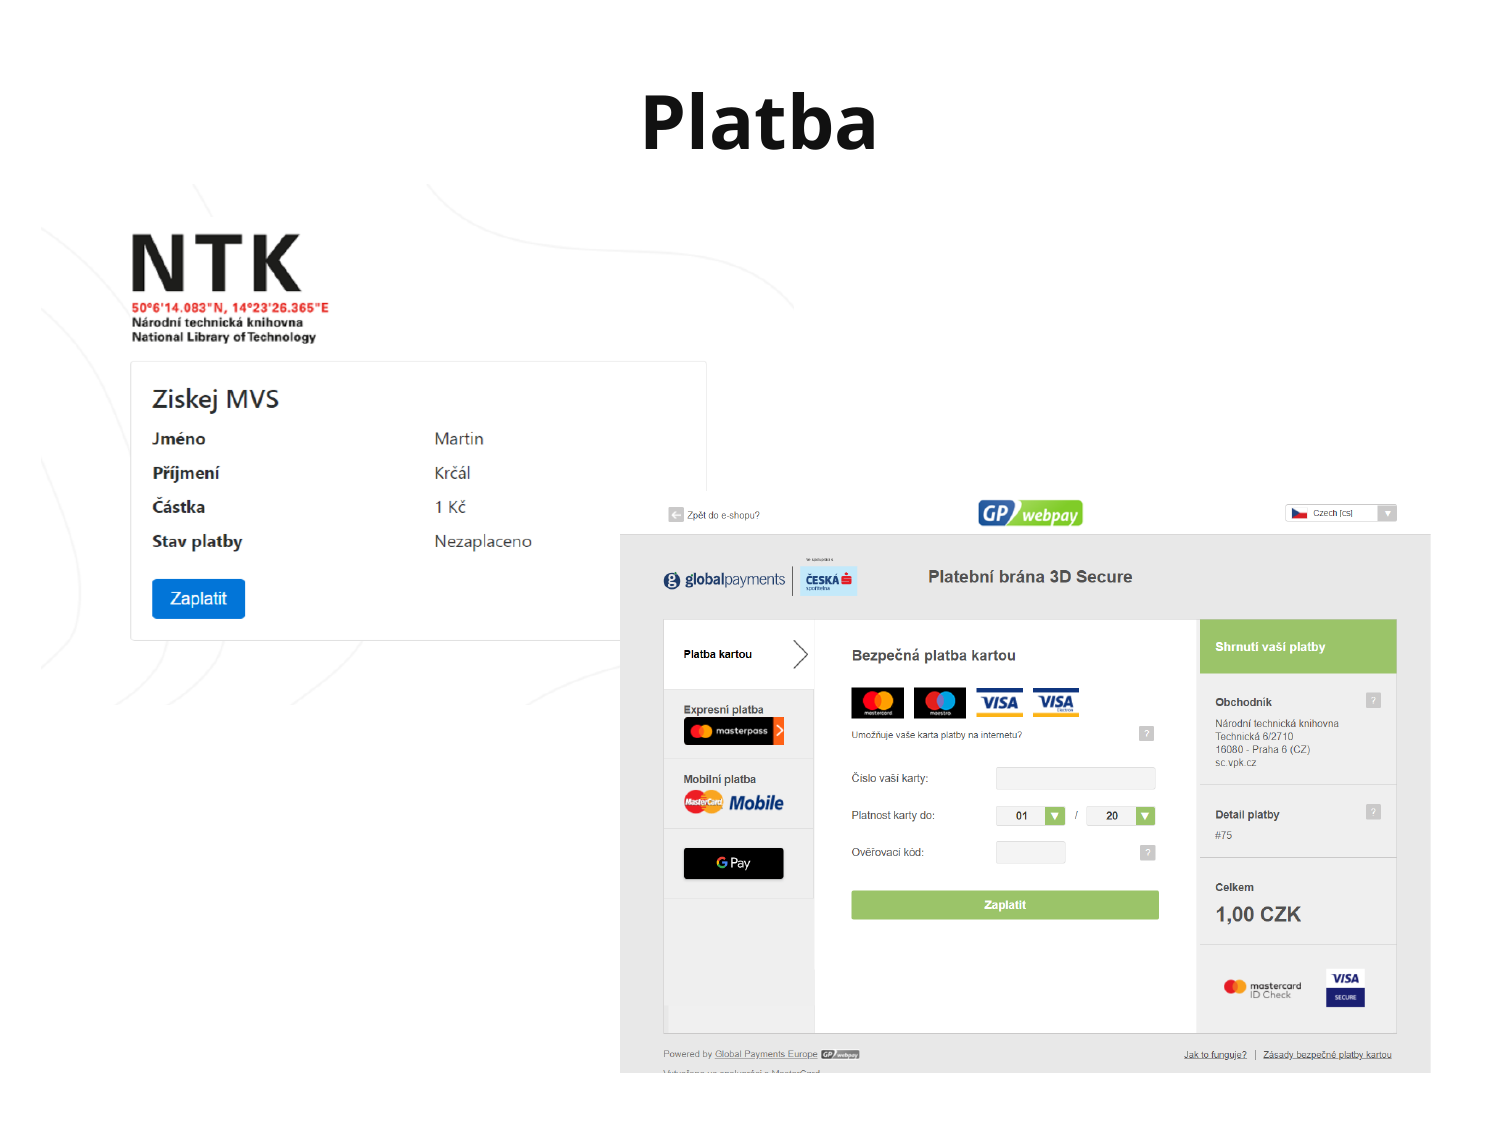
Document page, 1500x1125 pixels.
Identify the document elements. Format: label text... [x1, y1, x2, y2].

title Platba [72, 77, 1447, 161]
picture [40, 184, 1431, 1073]
